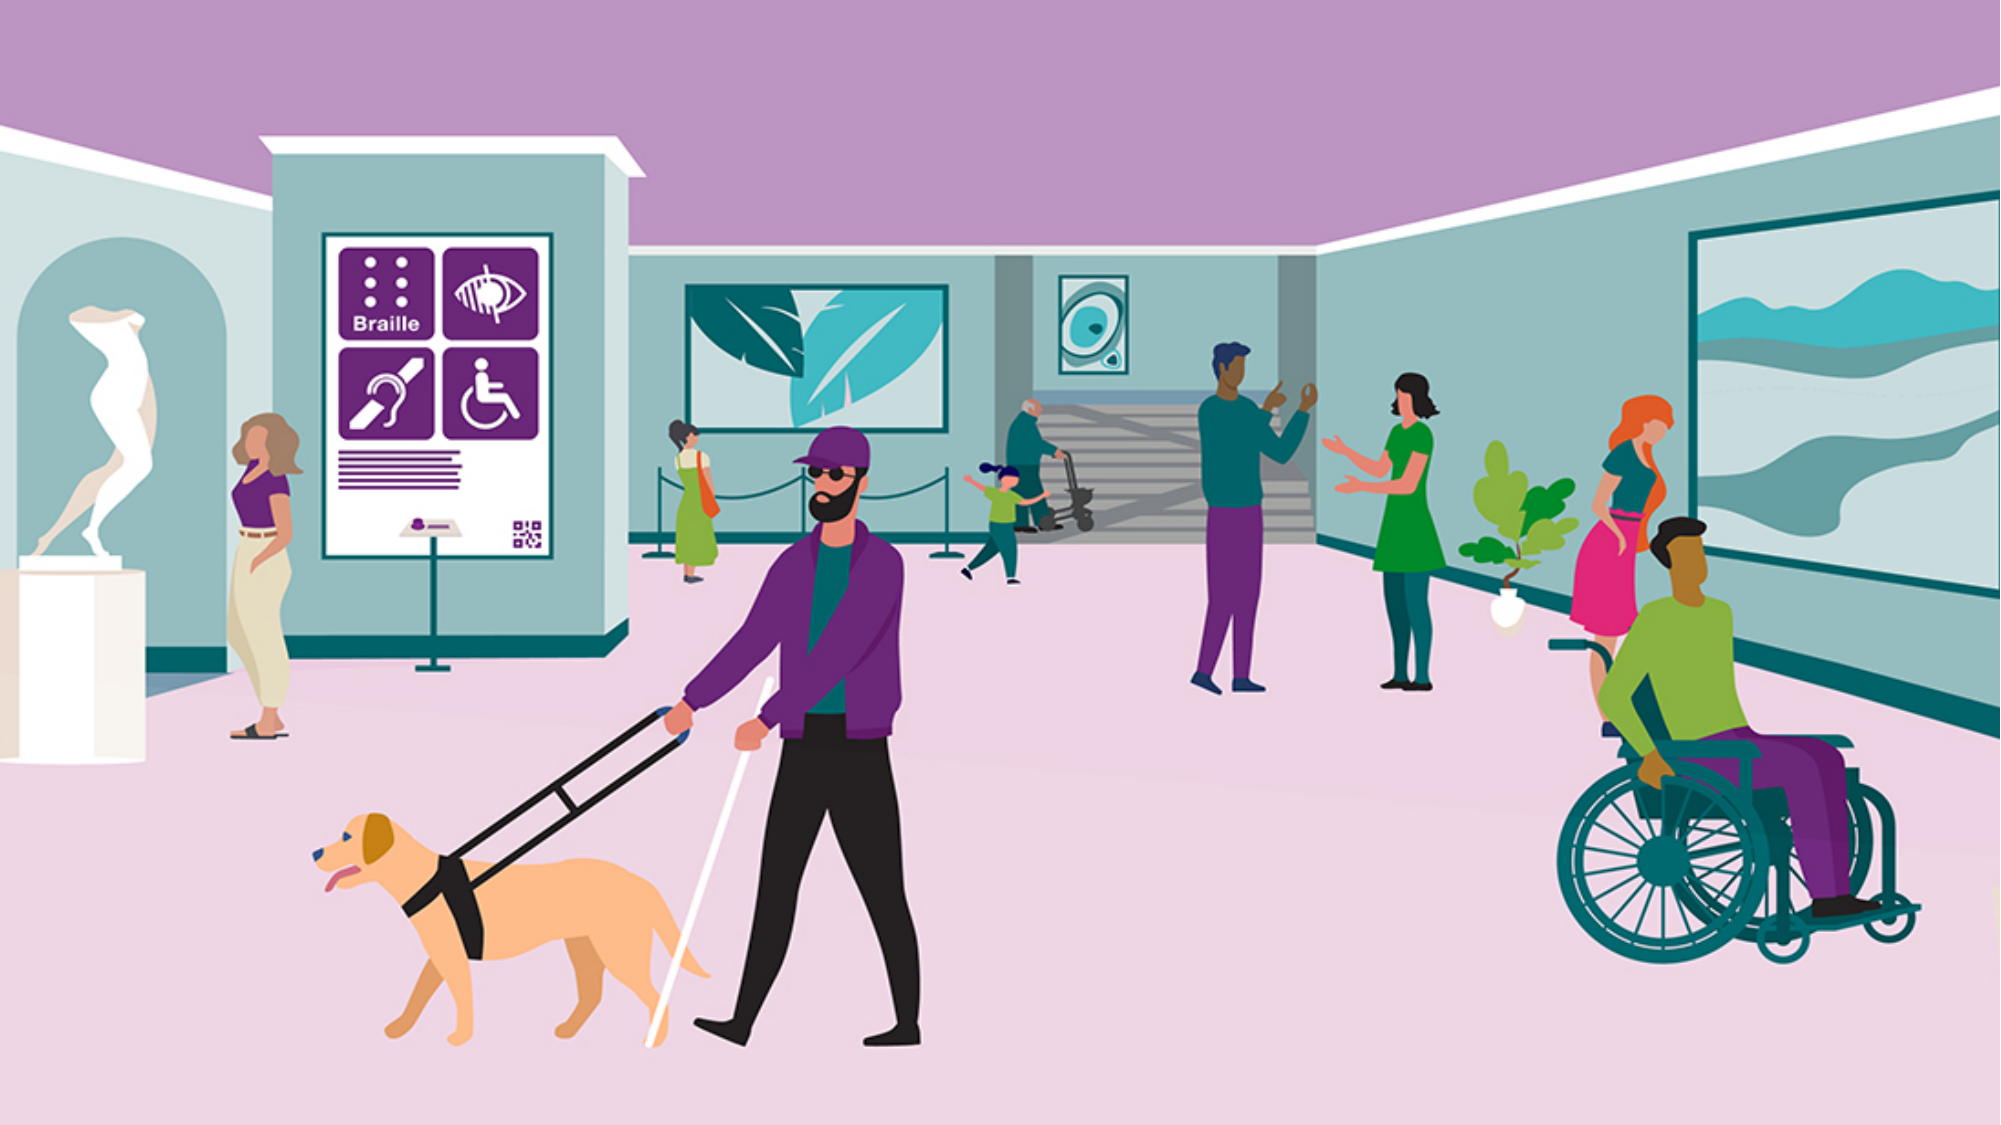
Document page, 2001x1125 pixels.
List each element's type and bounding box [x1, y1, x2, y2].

list [0, 0, 2000, 1125]
